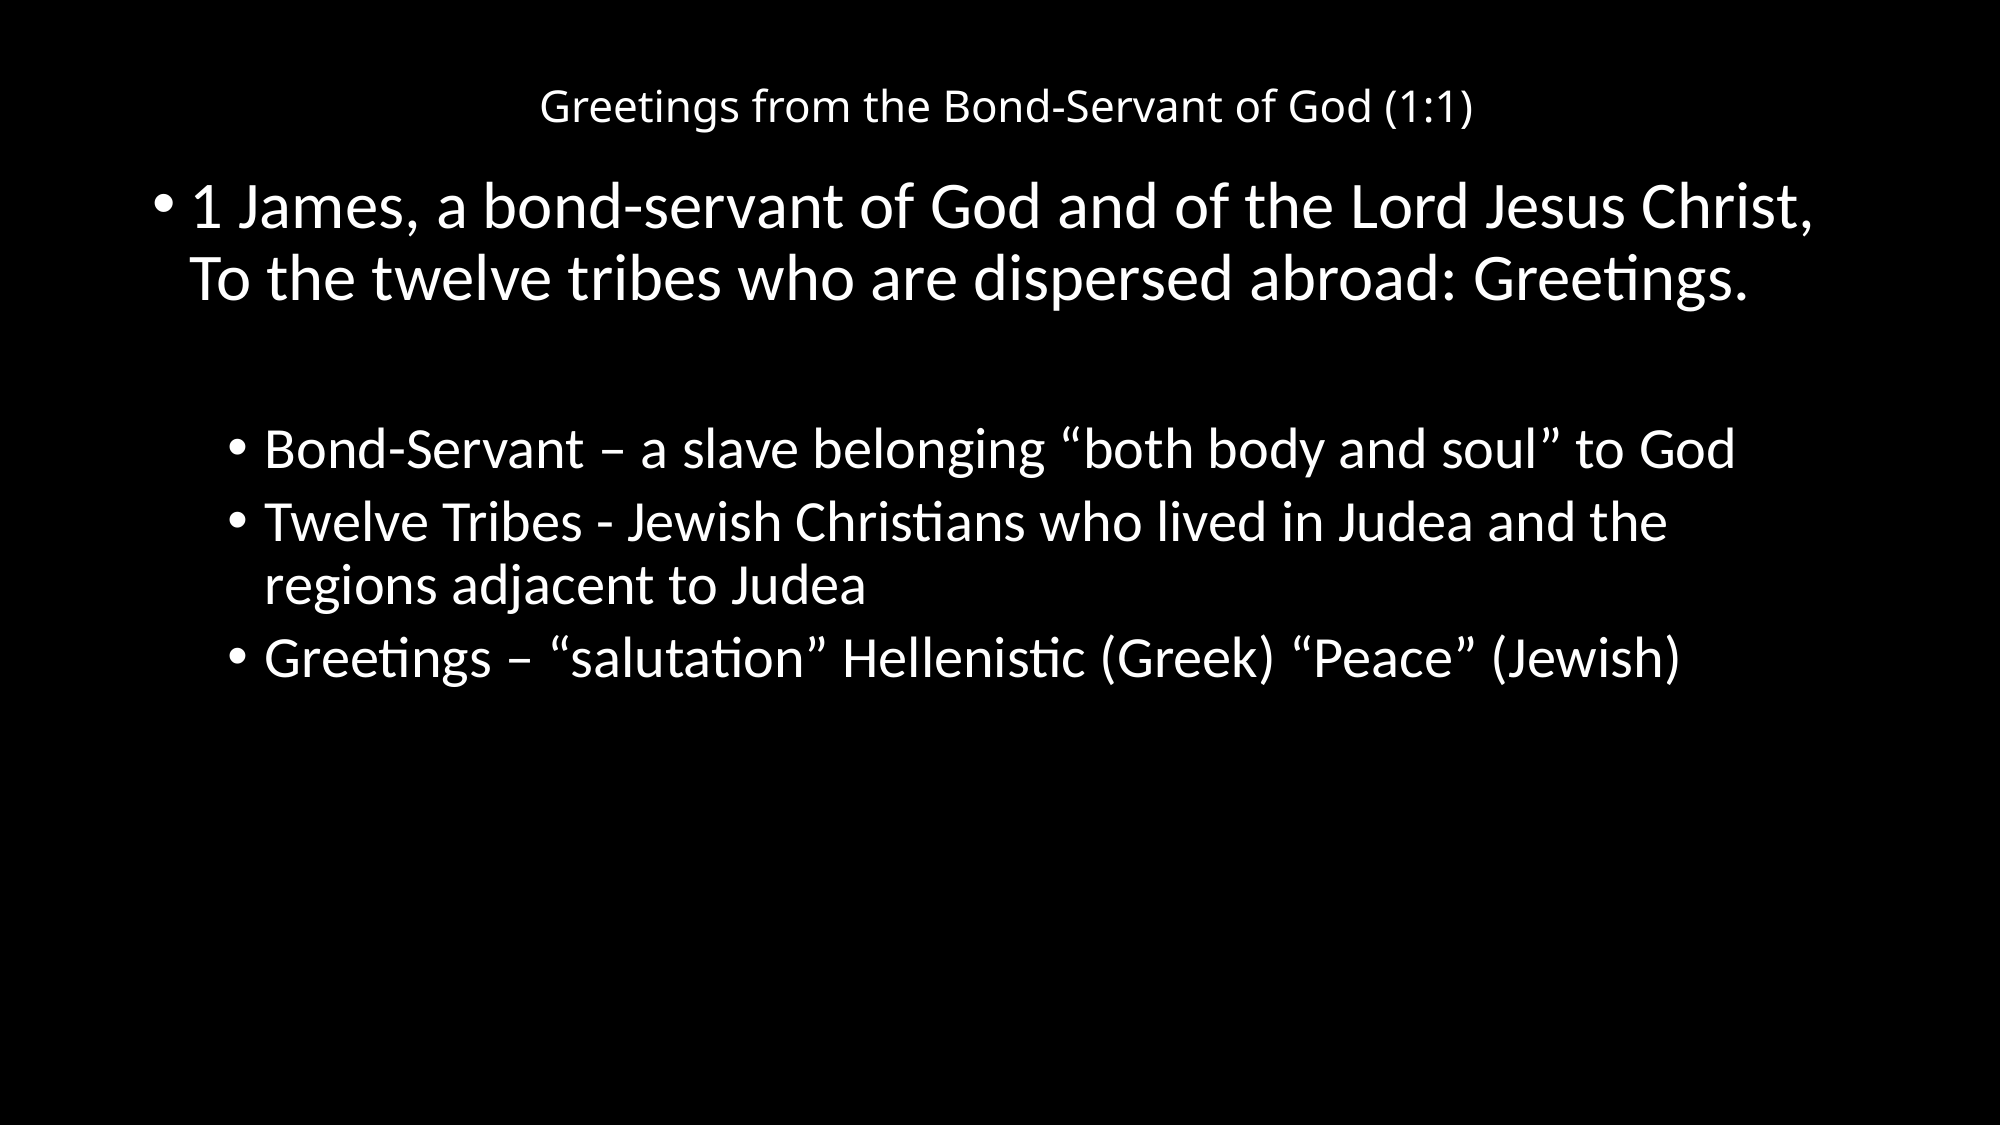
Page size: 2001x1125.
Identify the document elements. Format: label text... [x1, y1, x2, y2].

title Greetings from the Bond-Servant of God (1:1) [101, 76, 1913, 193]
list 1 James, a bond-servant of God and of the Lord Jesus Christ, To the twelve tribes who are dispersed abroad: Greetings. Bond-Servant – a slave belonging “both body and soul” to God Twelve Tribes - Jewish Christians who lived in Judea and the regions adjacent to Judea Greetings – “salutation” Hellenistic (Greek) “Peace” (Jewish) [137, 163, 1863, 1014]
